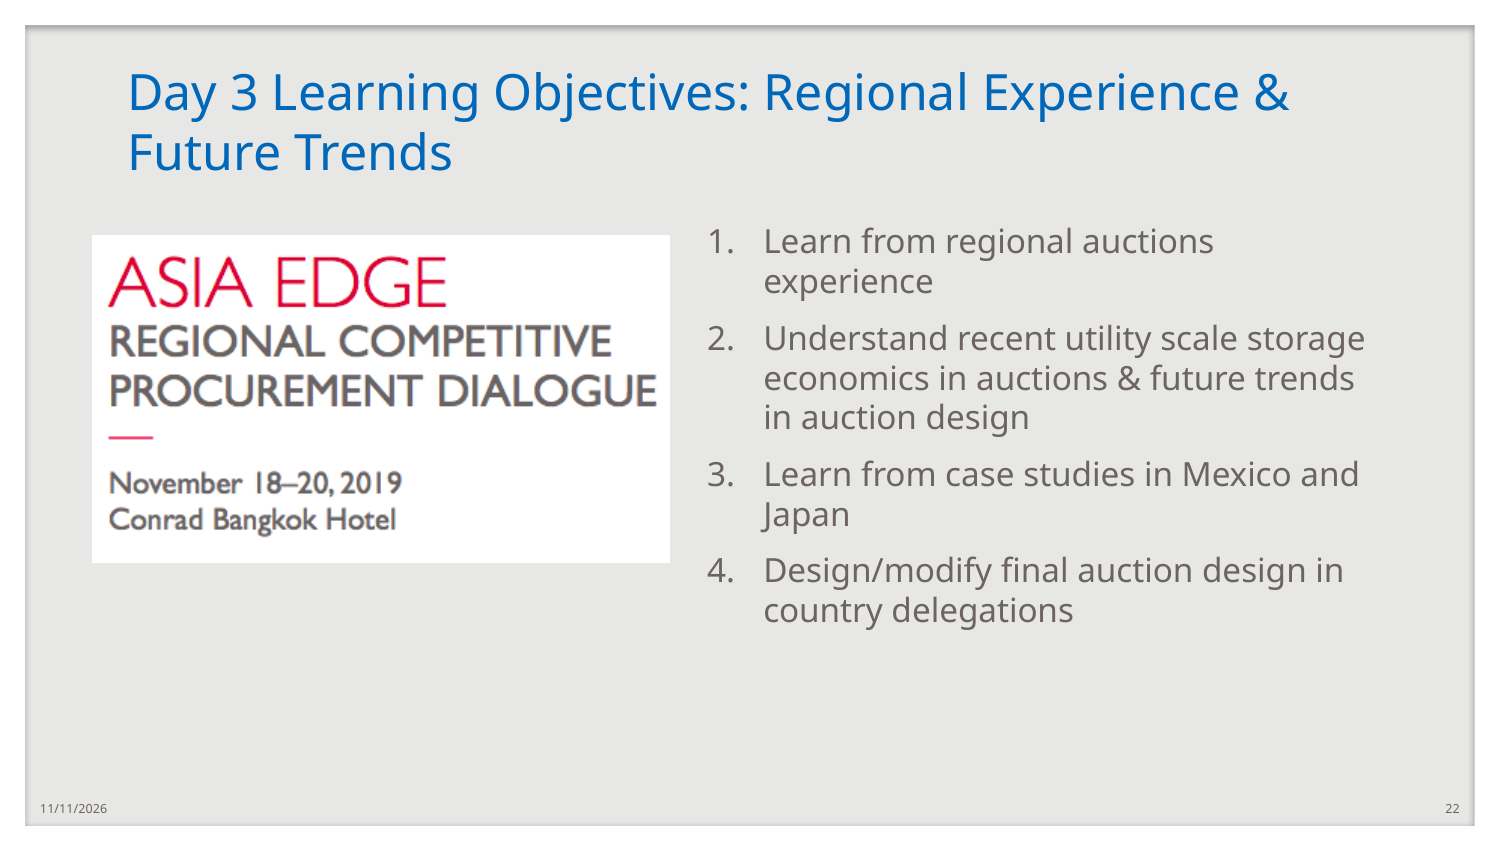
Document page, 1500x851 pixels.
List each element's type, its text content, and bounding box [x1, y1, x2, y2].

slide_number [24, 794, 375, 826]
title Day 3 Learning Objectives: Regional Experience & Future Trends [112, 51, 1388, 188]
slide_number 22 [1125, 794, 1475, 826]
list Learn from regional auctions experience Understand recent utility scale storage economics in auctions & future trends in auction design Learn from case studies in Mexico and Japan Design/modify final auction design in country delegations [692, 212, 1388, 738]
picture [91, 234, 670, 564]
